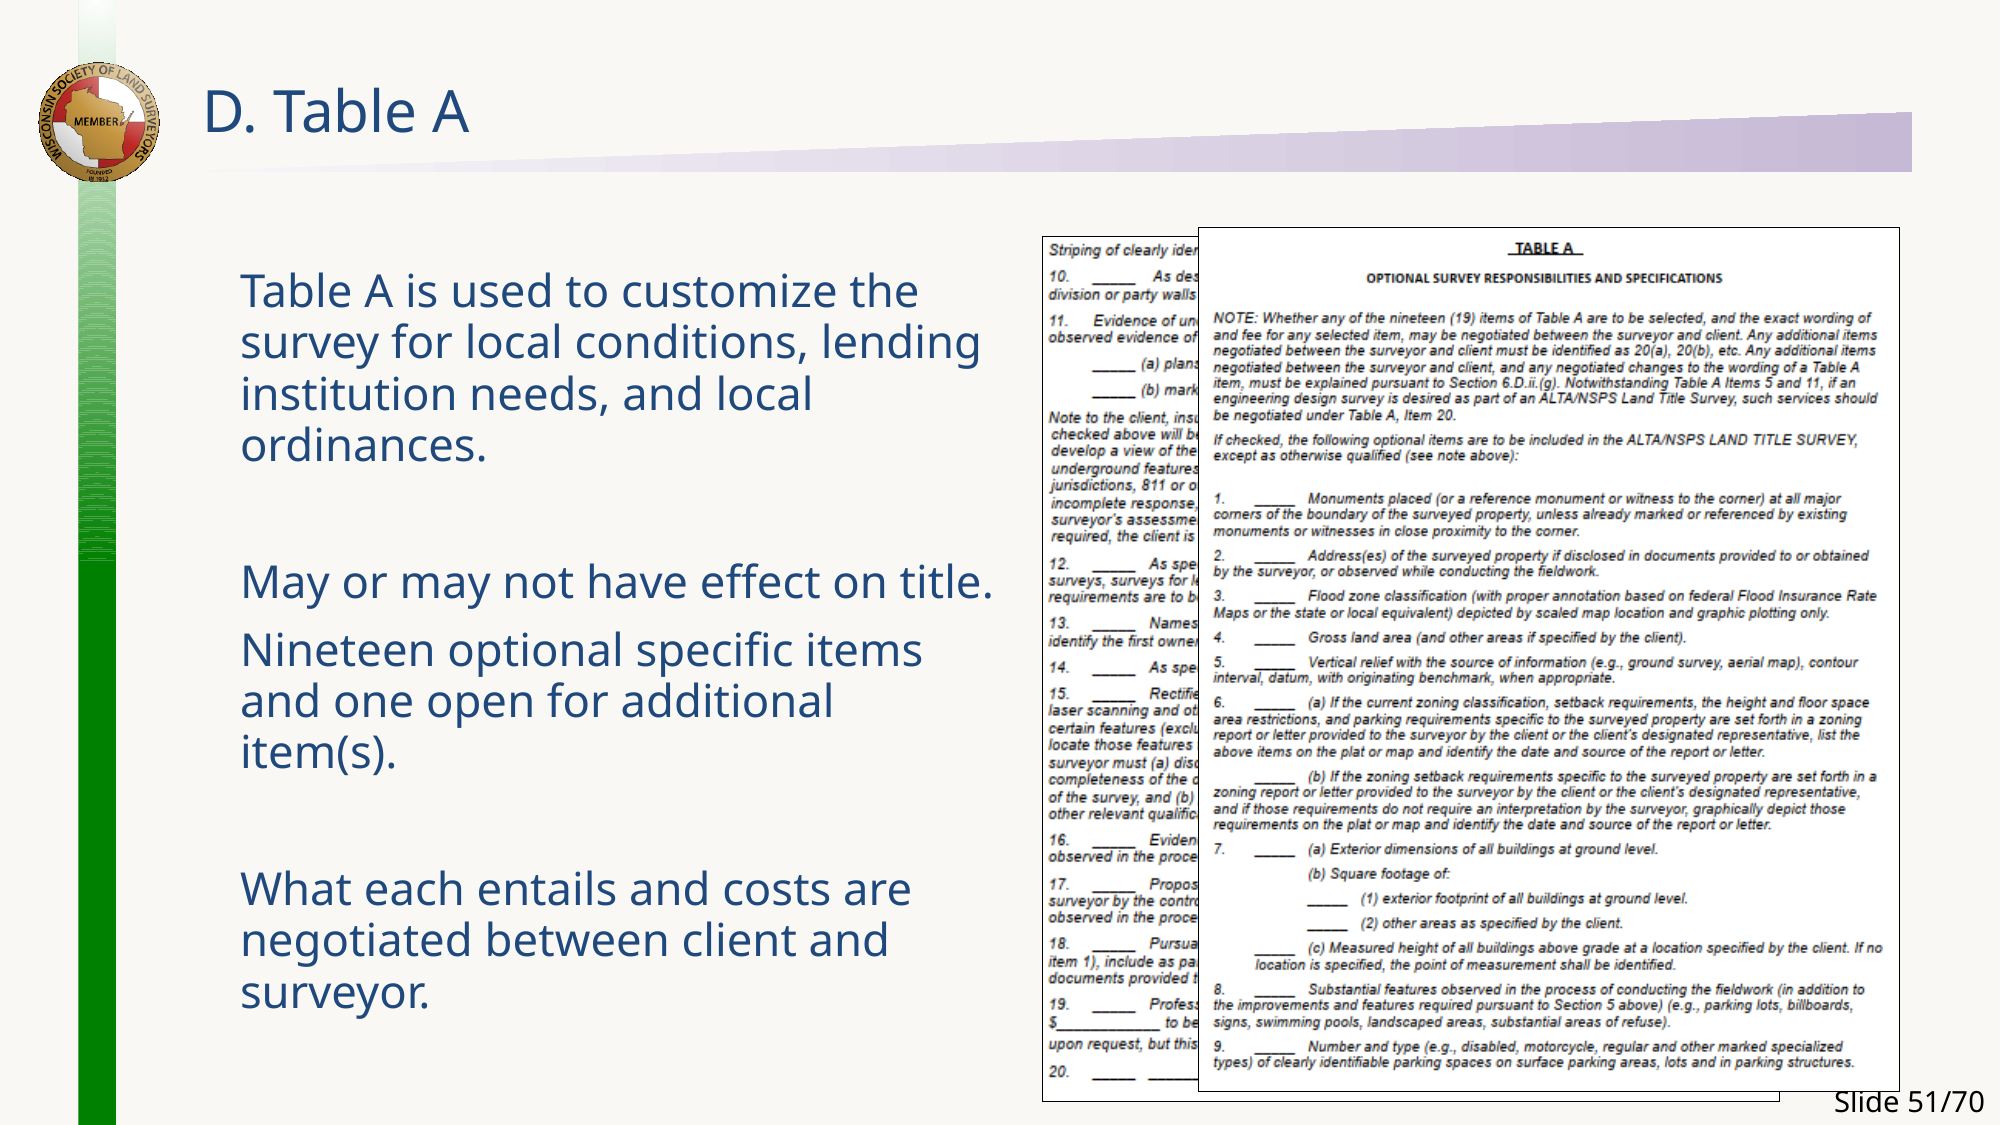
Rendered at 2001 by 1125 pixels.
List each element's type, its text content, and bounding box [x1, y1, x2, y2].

picture [35, 59, 161, 187]
list Table A is used to customize the survey for local conditions, lending institution needs, and local ordinances. May or may not have effect on title. Nineteen optional specific items and one open for additional item(s). What each entails and costs are negotiated between client and surveyor. [225, 187, 1013, 1050]
title D. Table A [187, 75, 1763, 165]
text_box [1042, 226, 1900, 1102]
